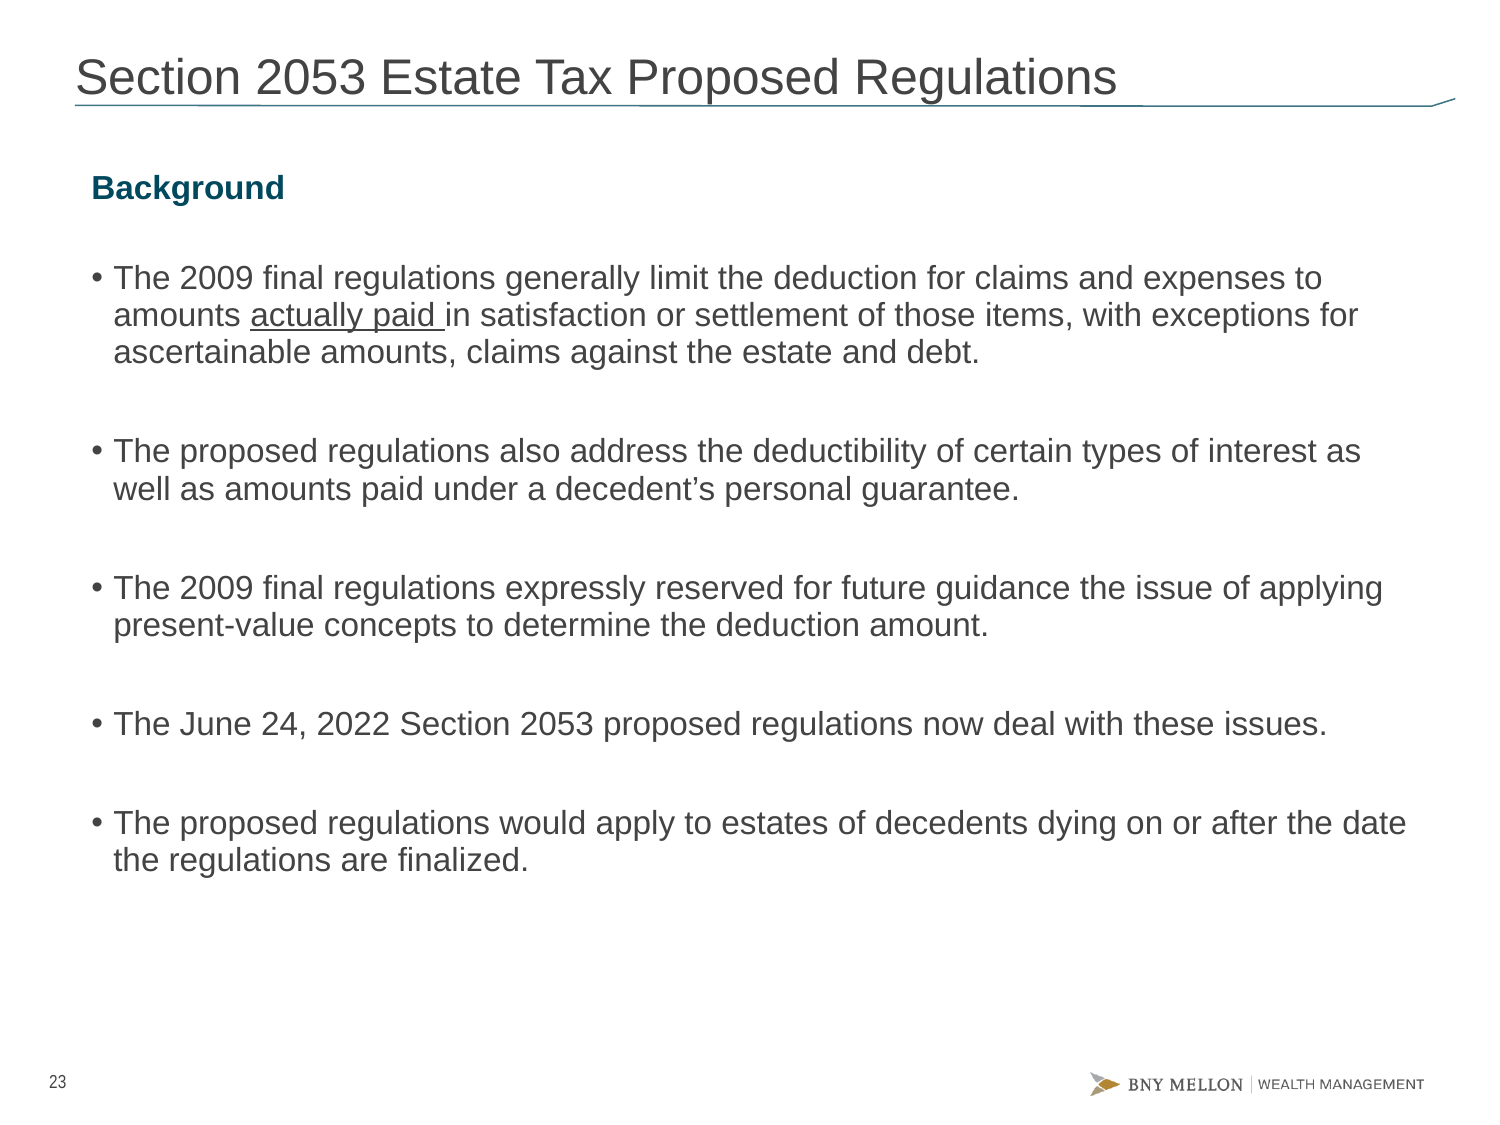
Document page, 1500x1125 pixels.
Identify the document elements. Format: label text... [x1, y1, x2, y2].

picture [1090, 1072, 1424, 1096]
title Section 2053 Estate Tax Proposed Regulations [75, 0, 1425, 105]
list Background The 2009 final regulations generally limit the deduction for claims and expenses to amounts actually paid in satisfaction or settlement of those items, with exceptions for ascertainable amounts, claims against the estate and debt. The proposed regulations also address the deductibility of certain types of interest as well as amounts paid under a decedent’s personal guarantee. The 2009 final regulations expressly reserved for future guidance the issue of applying present-value concepts to determine the deduction amount. The June 24, 2022 Section 2053 proposed regulations now deal with these issues. The proposed regulations would apply to estates of decedents dying on or after the date the regulations are finalized. [76, 162, 1425, 1019]
